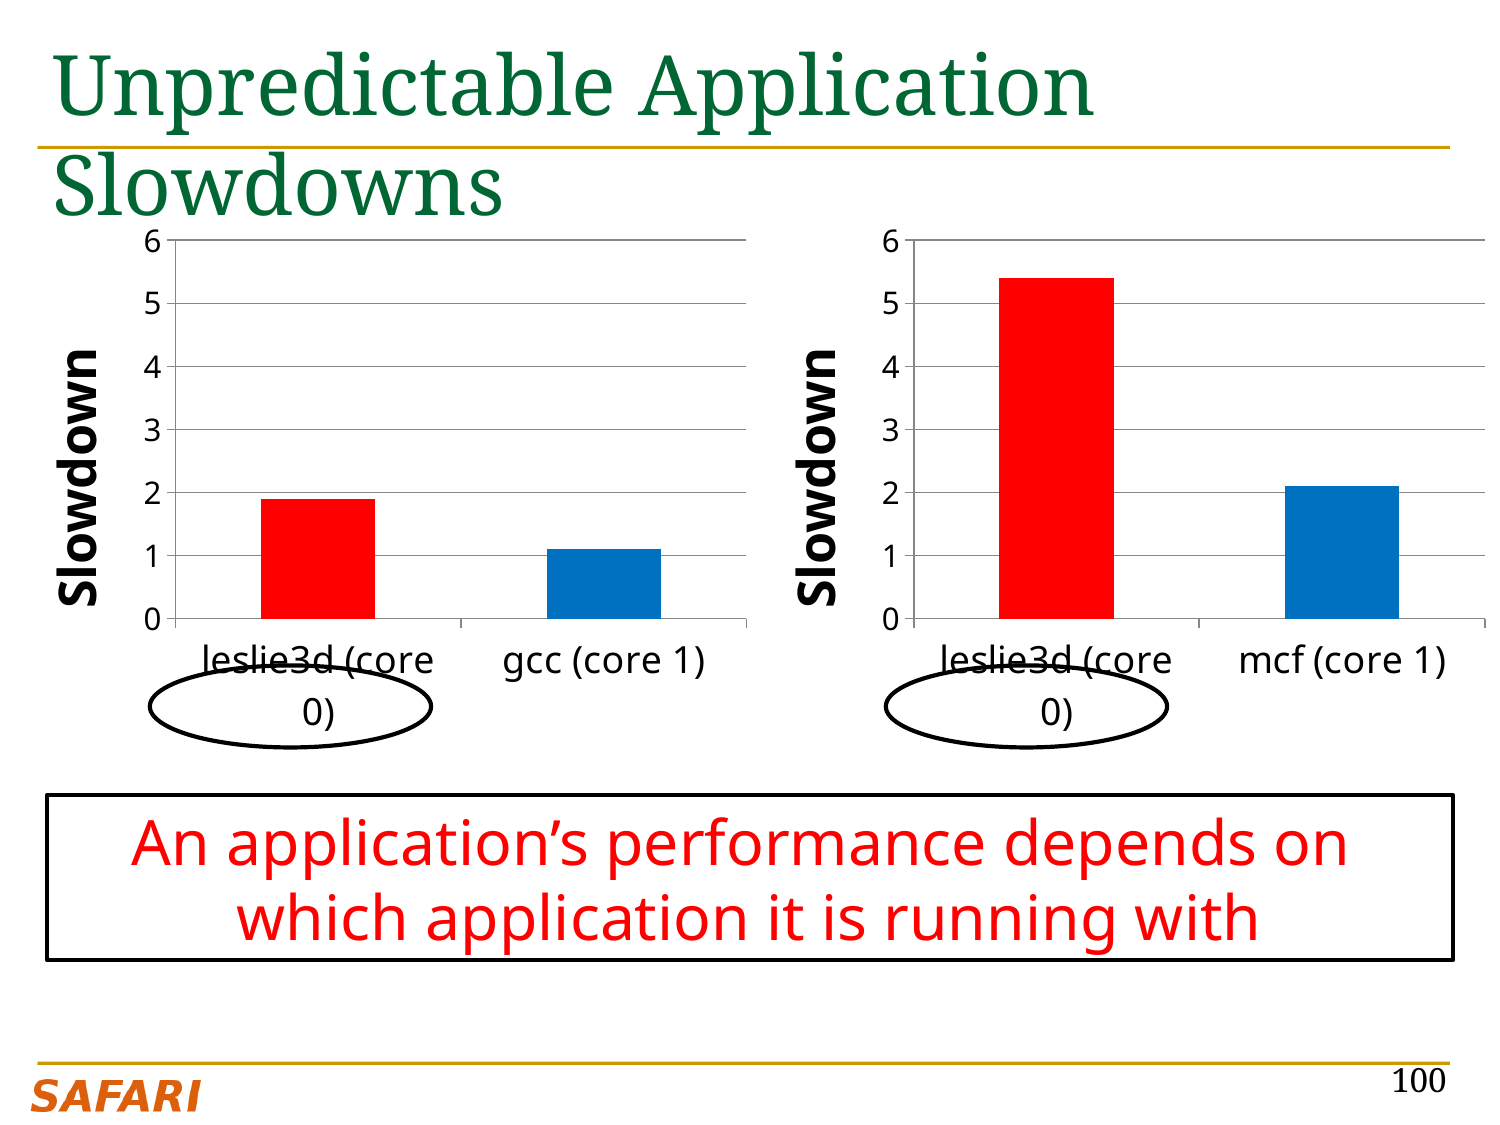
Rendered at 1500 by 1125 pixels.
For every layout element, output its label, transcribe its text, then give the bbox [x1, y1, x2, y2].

picture [29, 1070, 207, 1122]
slide_number 100 [1111, 1036, 1462, 1112]
text_box An application’s performance depends on which application it is running with [46, 795, 1454, 961]
title Unpredictable Application Slowdowns [37, 24, 1450, 200]
chart [0, 208, 1500, 748]
